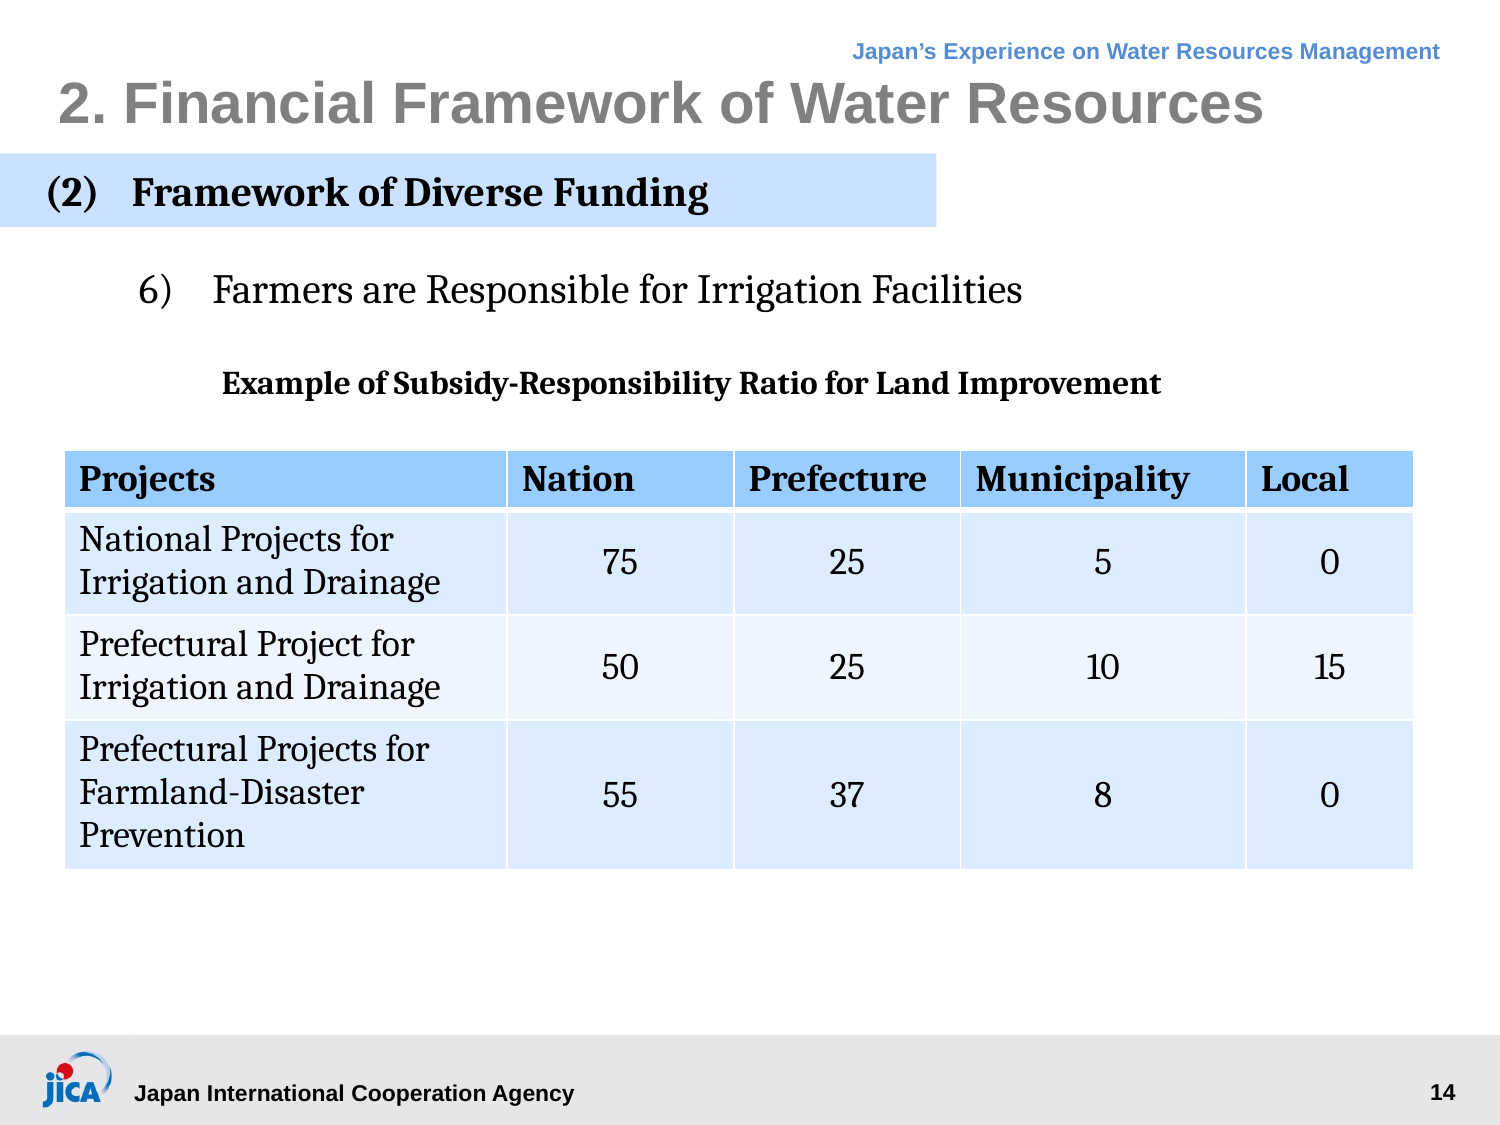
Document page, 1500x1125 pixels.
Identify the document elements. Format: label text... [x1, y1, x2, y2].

table_cell Prefectural Projects for Farmland-Disaster Prevention [65, 721, 506, 869]
table_cell 0 [1247, 721, 1413, 869]
table_cell Prefectural Project for Irrigation and Drainage [65, 616, 506, 719]
table_cell 75 [508, 513, 733, 614]
picture [26, 1035, 133, 1125]
table_cell 25 [735, 616, 960, 719]
title 2. Financial Framework of Water Resources [59, 41, 1409, 160]
table_cell National Projects for Irrigation and Drainage [65, 513, 506, 614]
table_cell 5 [961, 513, 1245, 614]
table_header Municipality [961, 451, 1245, 507]
text_box Example of Subsidy-Responsibility Ratio for Land Improvement [206, 367, 1178, 402]
table_cell 55 [508, 721, 733, 869]
table_cell 10 [961, 616, 1245, 719]
table_header Nation [508, 451, 733, 507]
text_box 6) Farmers are Responsible for Irrigation Facilities [123, 254, 1428, 319]
table_cell 8 [961, 721, 1245, 869]
table_header Prefecture [735, 451, 960, 507]
table_cell 50 [508, 616, 733, 719]
table_cell 37 [735, 721, 960, 869]
table_cell 15 [1247, 616, 1413, 719]
table_header Local [1247, 451, 1413, 507]
text_box (2) Framework of Diverse Funding [0, 153, 937, 227]
table_header Projects [65, 451, 506, 507]
table_cell 25 [735, 513, 960, 614]
table_cell 0 [1247, 513, 1413, 614]
